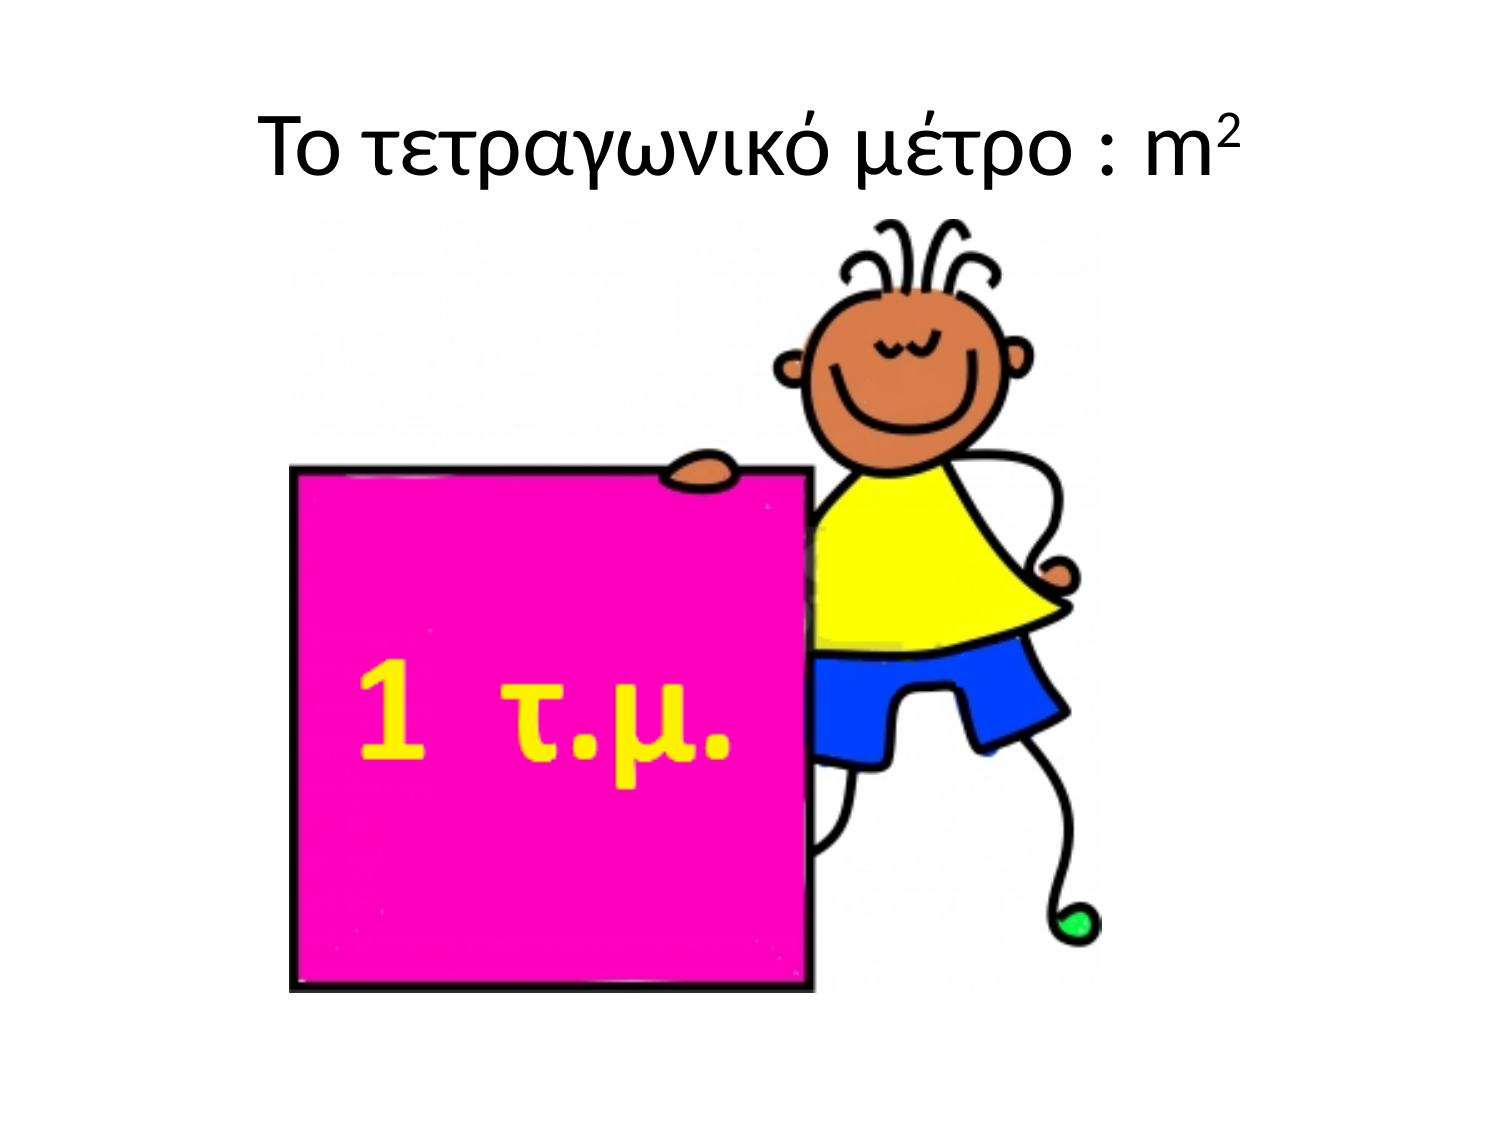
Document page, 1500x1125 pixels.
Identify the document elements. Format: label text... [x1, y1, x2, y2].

title Το τετραγωνικό μέτρο : m2 [75, 45, 1425, 233]
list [288, 219, 1102, 993]
